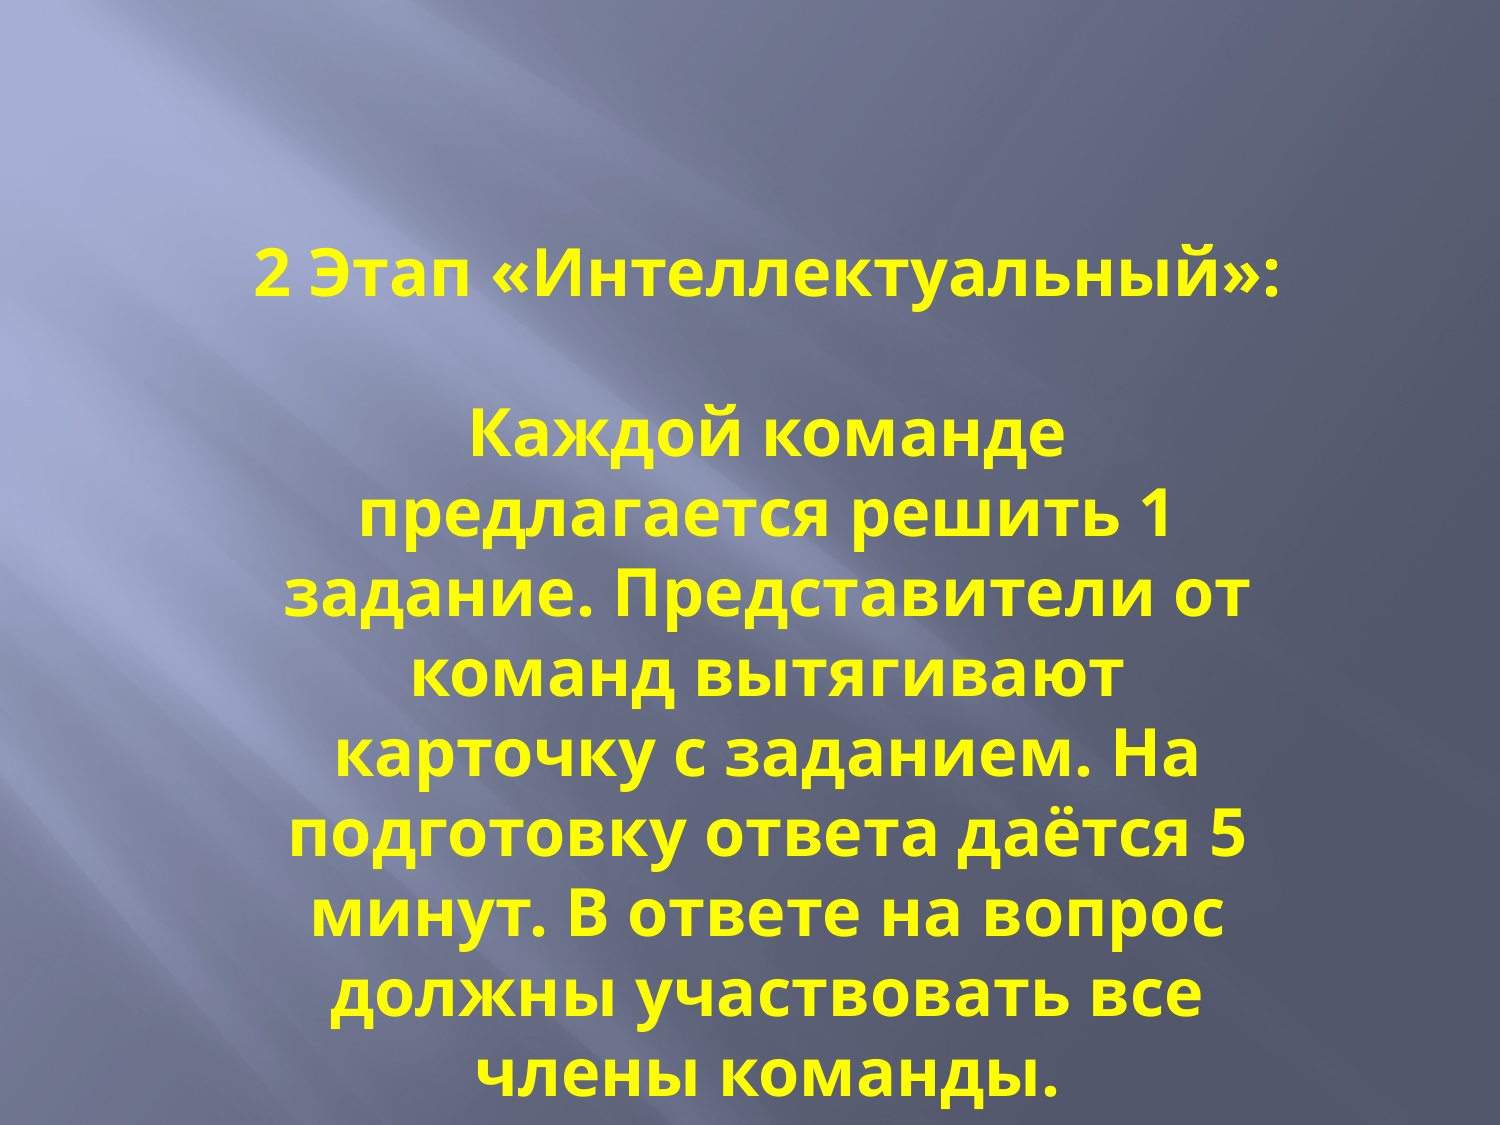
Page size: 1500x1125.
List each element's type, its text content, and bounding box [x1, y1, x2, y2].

text_box 2 Этап «Интеллектуальный»: Каждой команде предлагается решить 1 задание. Представители от команд вытягивают карточку с заданием. На подготовку ответа даётся 5 минут. В ответе на вопрос должны участвовать все члены команды. [234, 222, 1301, 1125]
